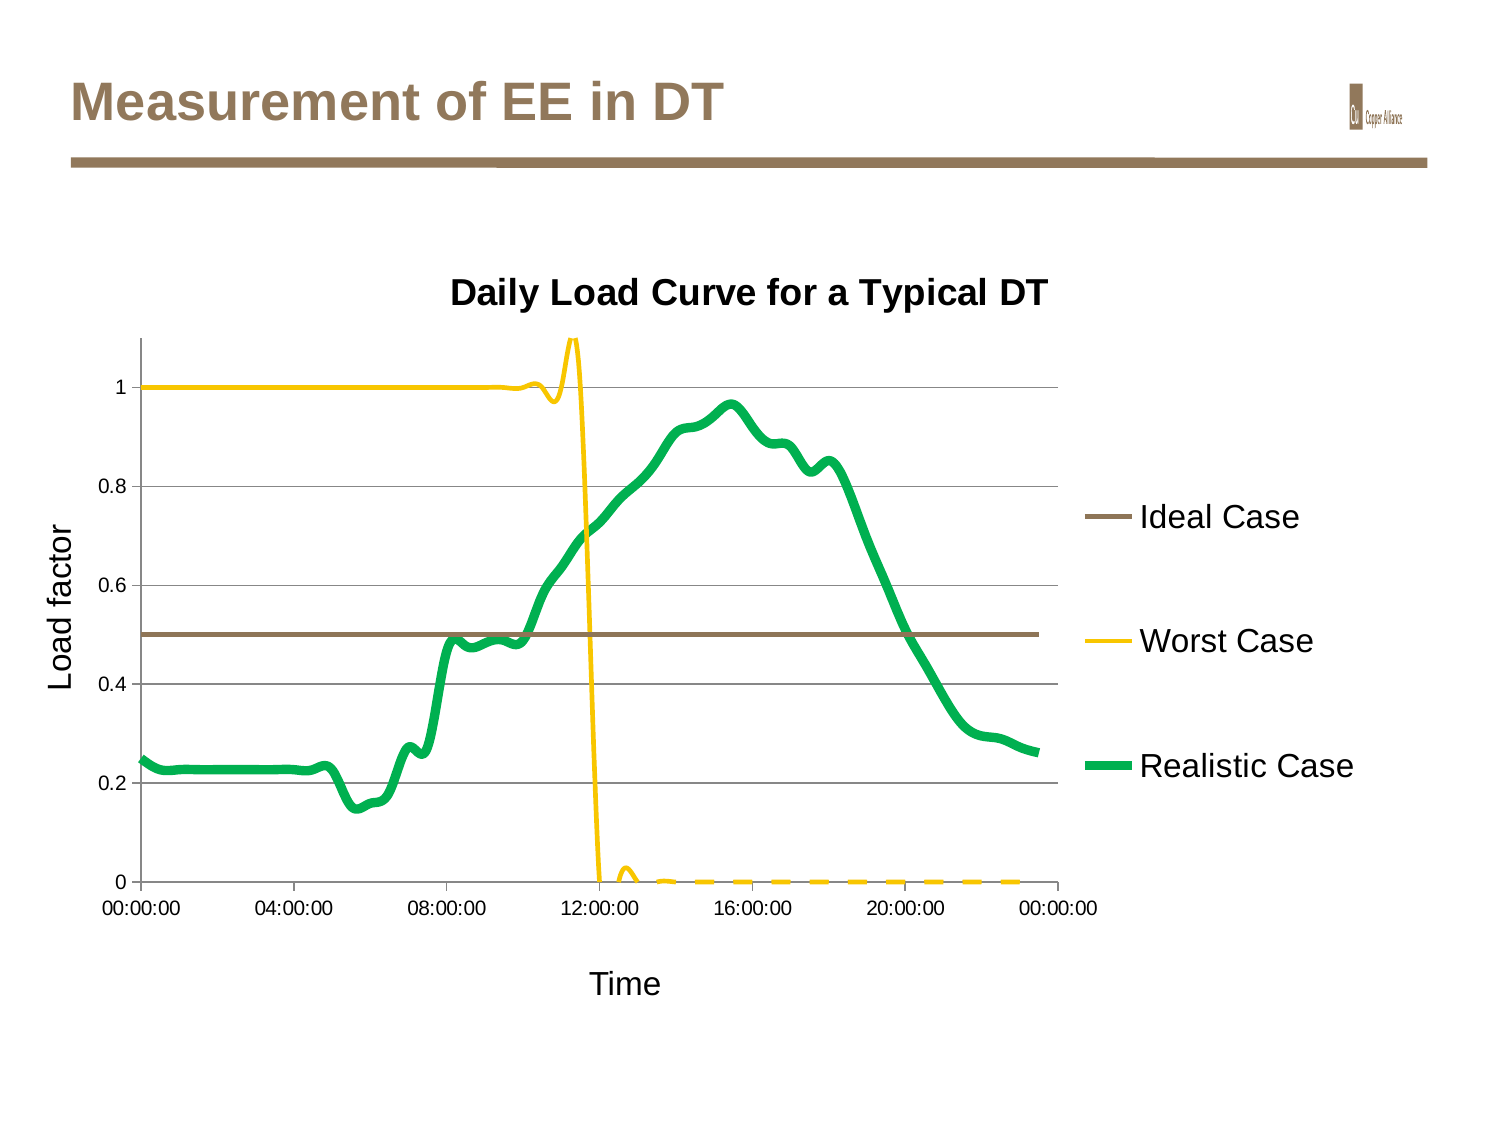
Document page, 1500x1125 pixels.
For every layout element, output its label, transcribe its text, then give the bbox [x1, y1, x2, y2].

title Measurement of EE in DT [70, 66, 1343, 153]
text_box Time [500, 962, 750, 1003]
chart [70, 237, 1430, 935]
text_box Load factor [37, 482, 65, 733]
